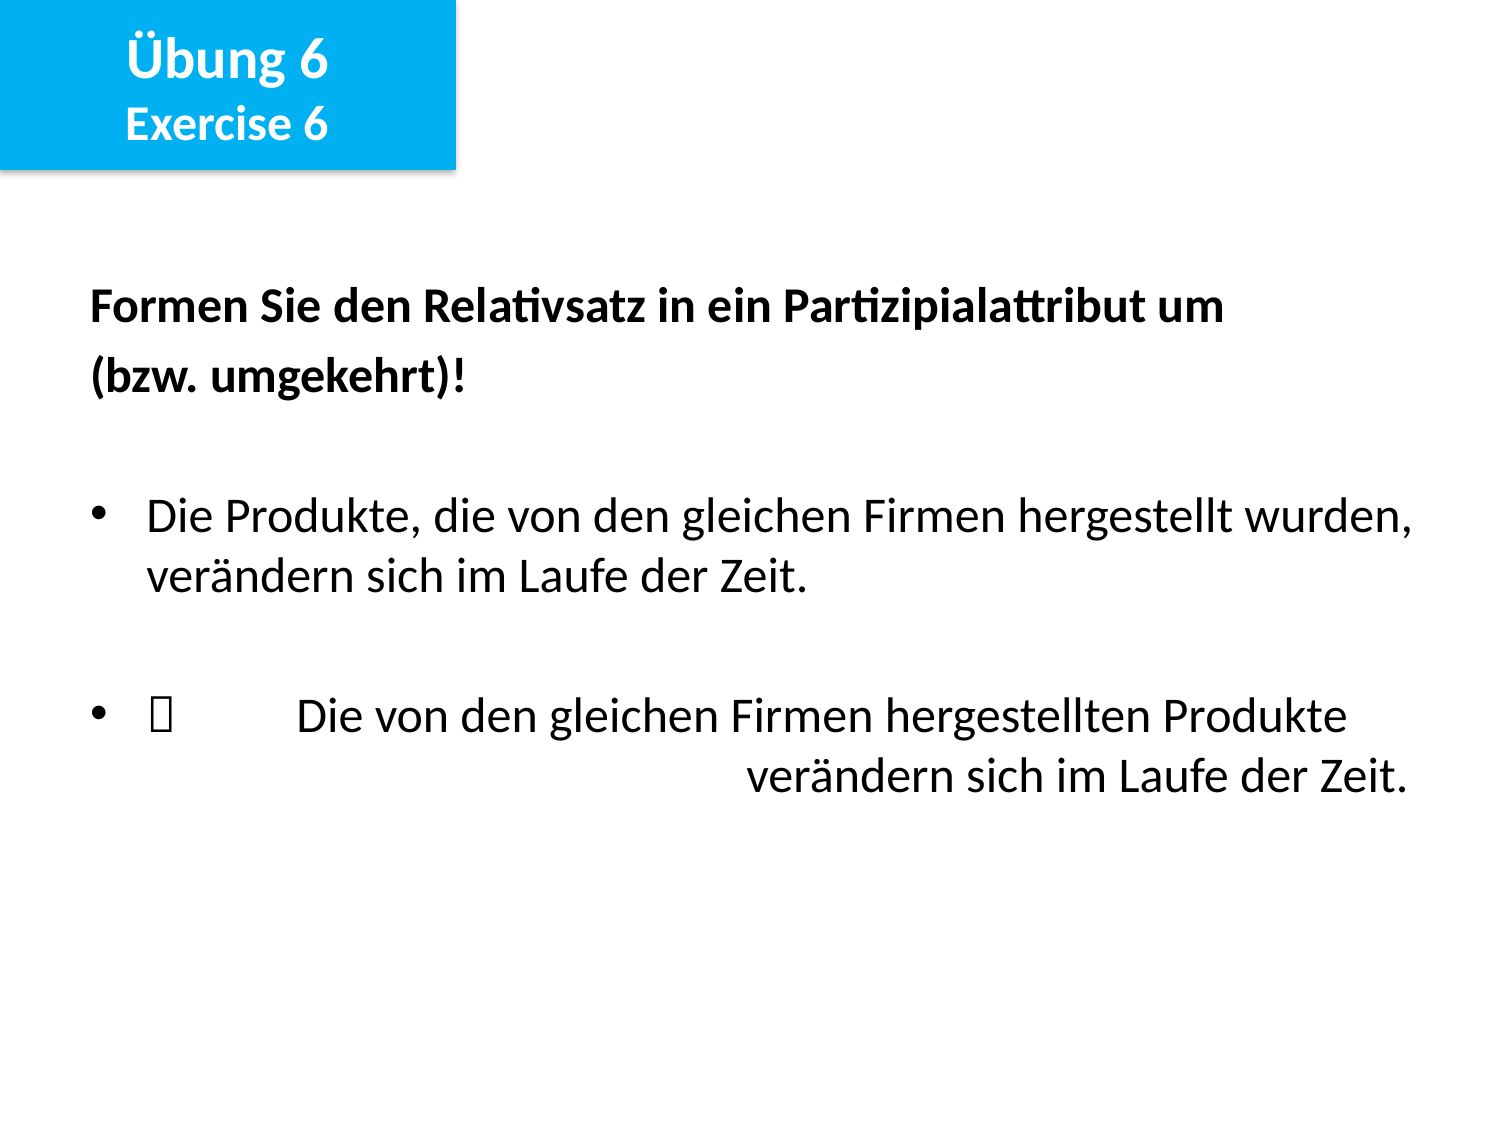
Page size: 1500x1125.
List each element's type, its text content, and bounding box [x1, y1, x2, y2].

text_box Übung 6 Exercise 6 [0, 0, 456, 170]
list Formen Sie den Relativsatz in ein Partizipialattribut um (bzw. umgekehrt)! Die Produkte, die von den gleichen Firmen hergestellt wurden, verändern sich im Laufe der Zeit.  Die von den gleichen Firmen hergestellten Produkte verändern sich im Laufe der Zeit. [75, 264, 1500, 1036]
